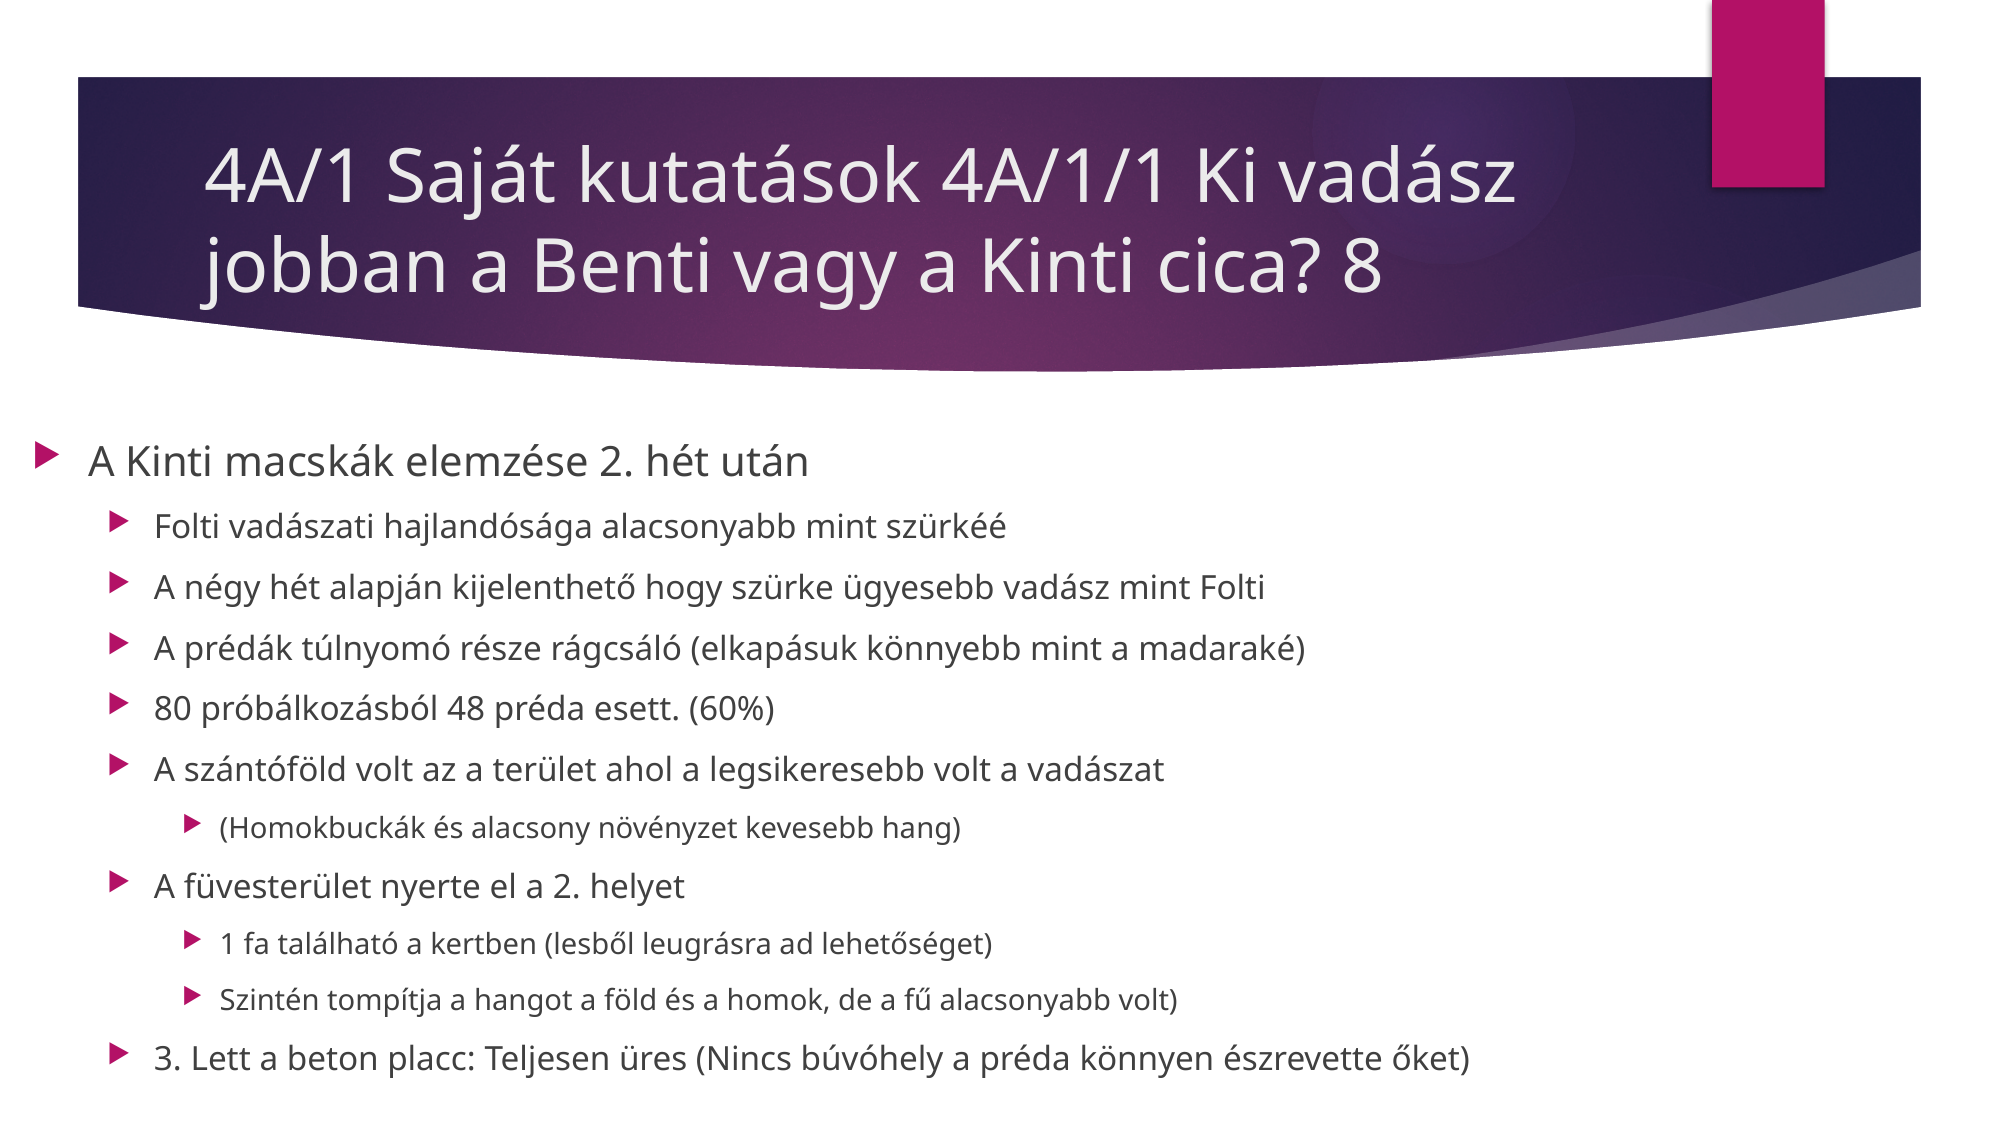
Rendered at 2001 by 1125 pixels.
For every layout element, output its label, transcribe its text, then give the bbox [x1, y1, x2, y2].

list A Kinti macskák elemzése 2. hét után Folti vadászati hajlandósága alacsonyabb mint szürkéé A négy hét alapján kijelenthető hogy szürke ügyesebb vadász mint Folti A prédák túlnyomó része rágcsáló (elkapásuk könnyebb mint a madaraké) 80 próbálkozásból 48 préda esett. (60%) A szántóföld volt az a terület ahol a legsikeresebb volt a vadászat (Homokbuckák és alacsony növényzet kevesebb hang) A füvesterület nyerte el a 2. helyet 1 fa található a kertben (lesből leugrásra ad lehetőséget) Szintén tompítja a hangot a föld és a homok, de a fű alacsonyabb volt) 3. Lett a beton placc: Teljesen üres (Nincs búvóhely a préda könnyen észrevette őket) [17, 427, 2000, 1100]
title 4A/1 Saját kutatások 4A/1/1 Ki vadász jobban a Benti vagy a Kinti cica? 8 [189, 159, 1627, 276]
